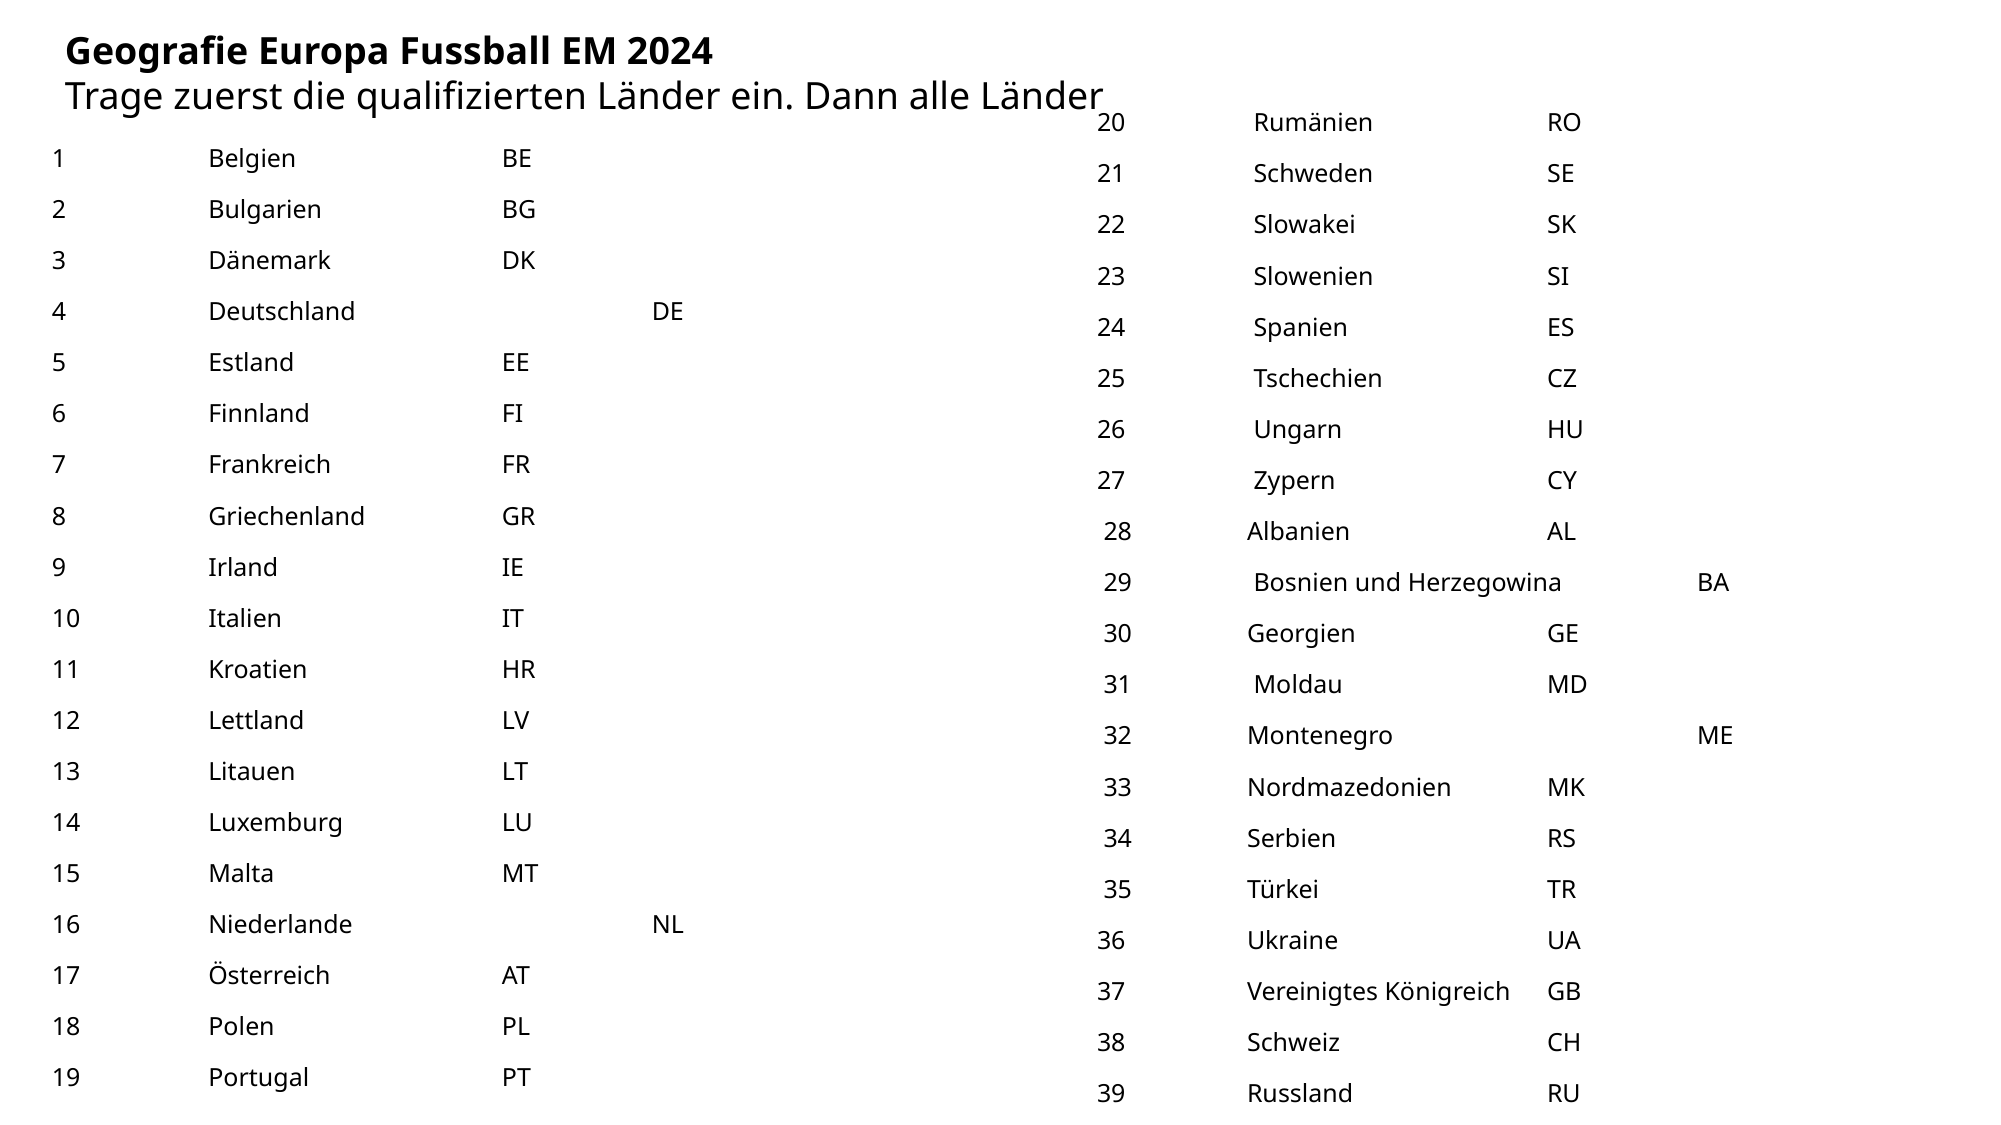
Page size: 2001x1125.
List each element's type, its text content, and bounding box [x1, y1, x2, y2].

text_box Geografie Europa Fussball EM 2024 Trage zuerst die qualifizierten Länder ein. Dann alle Länder [49, 19, 1223, 125]
text_box 20 Rumänien RO 21 Schweden SE 22 Slowakei SK 23 Slowenien SI 24 Spanien ES 25 Tschechien CZ 26 Ungarn HU 27 Zypern CY 28 Albanien AL 29 Bosnien und Herzegowina BA 30 Georgien GE 31 Moldau MD 32 Montenegro ME 33 Nordmazedonien MK 34 Serbien RS 35 Türkei TR 36 Ukraine UA 37 Vereinigtes Königreich GB 38 Schweiz CH 39 Russland RU [1082, 95, 1876, 1115]
text_box 1 Belgien BE 2 Bulgarien BG 3 Dänemark DK 4 Deutschland DE 5 Estland EE 6 Finnland FI 7 Frankreich FR 8 Griechenland GR 9 Irland IE 10 Italien IT 11 Kroatien HR 12 Lettland LV 13 Litauen LT 14 Luxemburg LU 15 Malta MT 16 Niederlande NL 17 Österreich AT 18 Polen PL 19 Portugal PT [37, 130, 1038, 1100]
